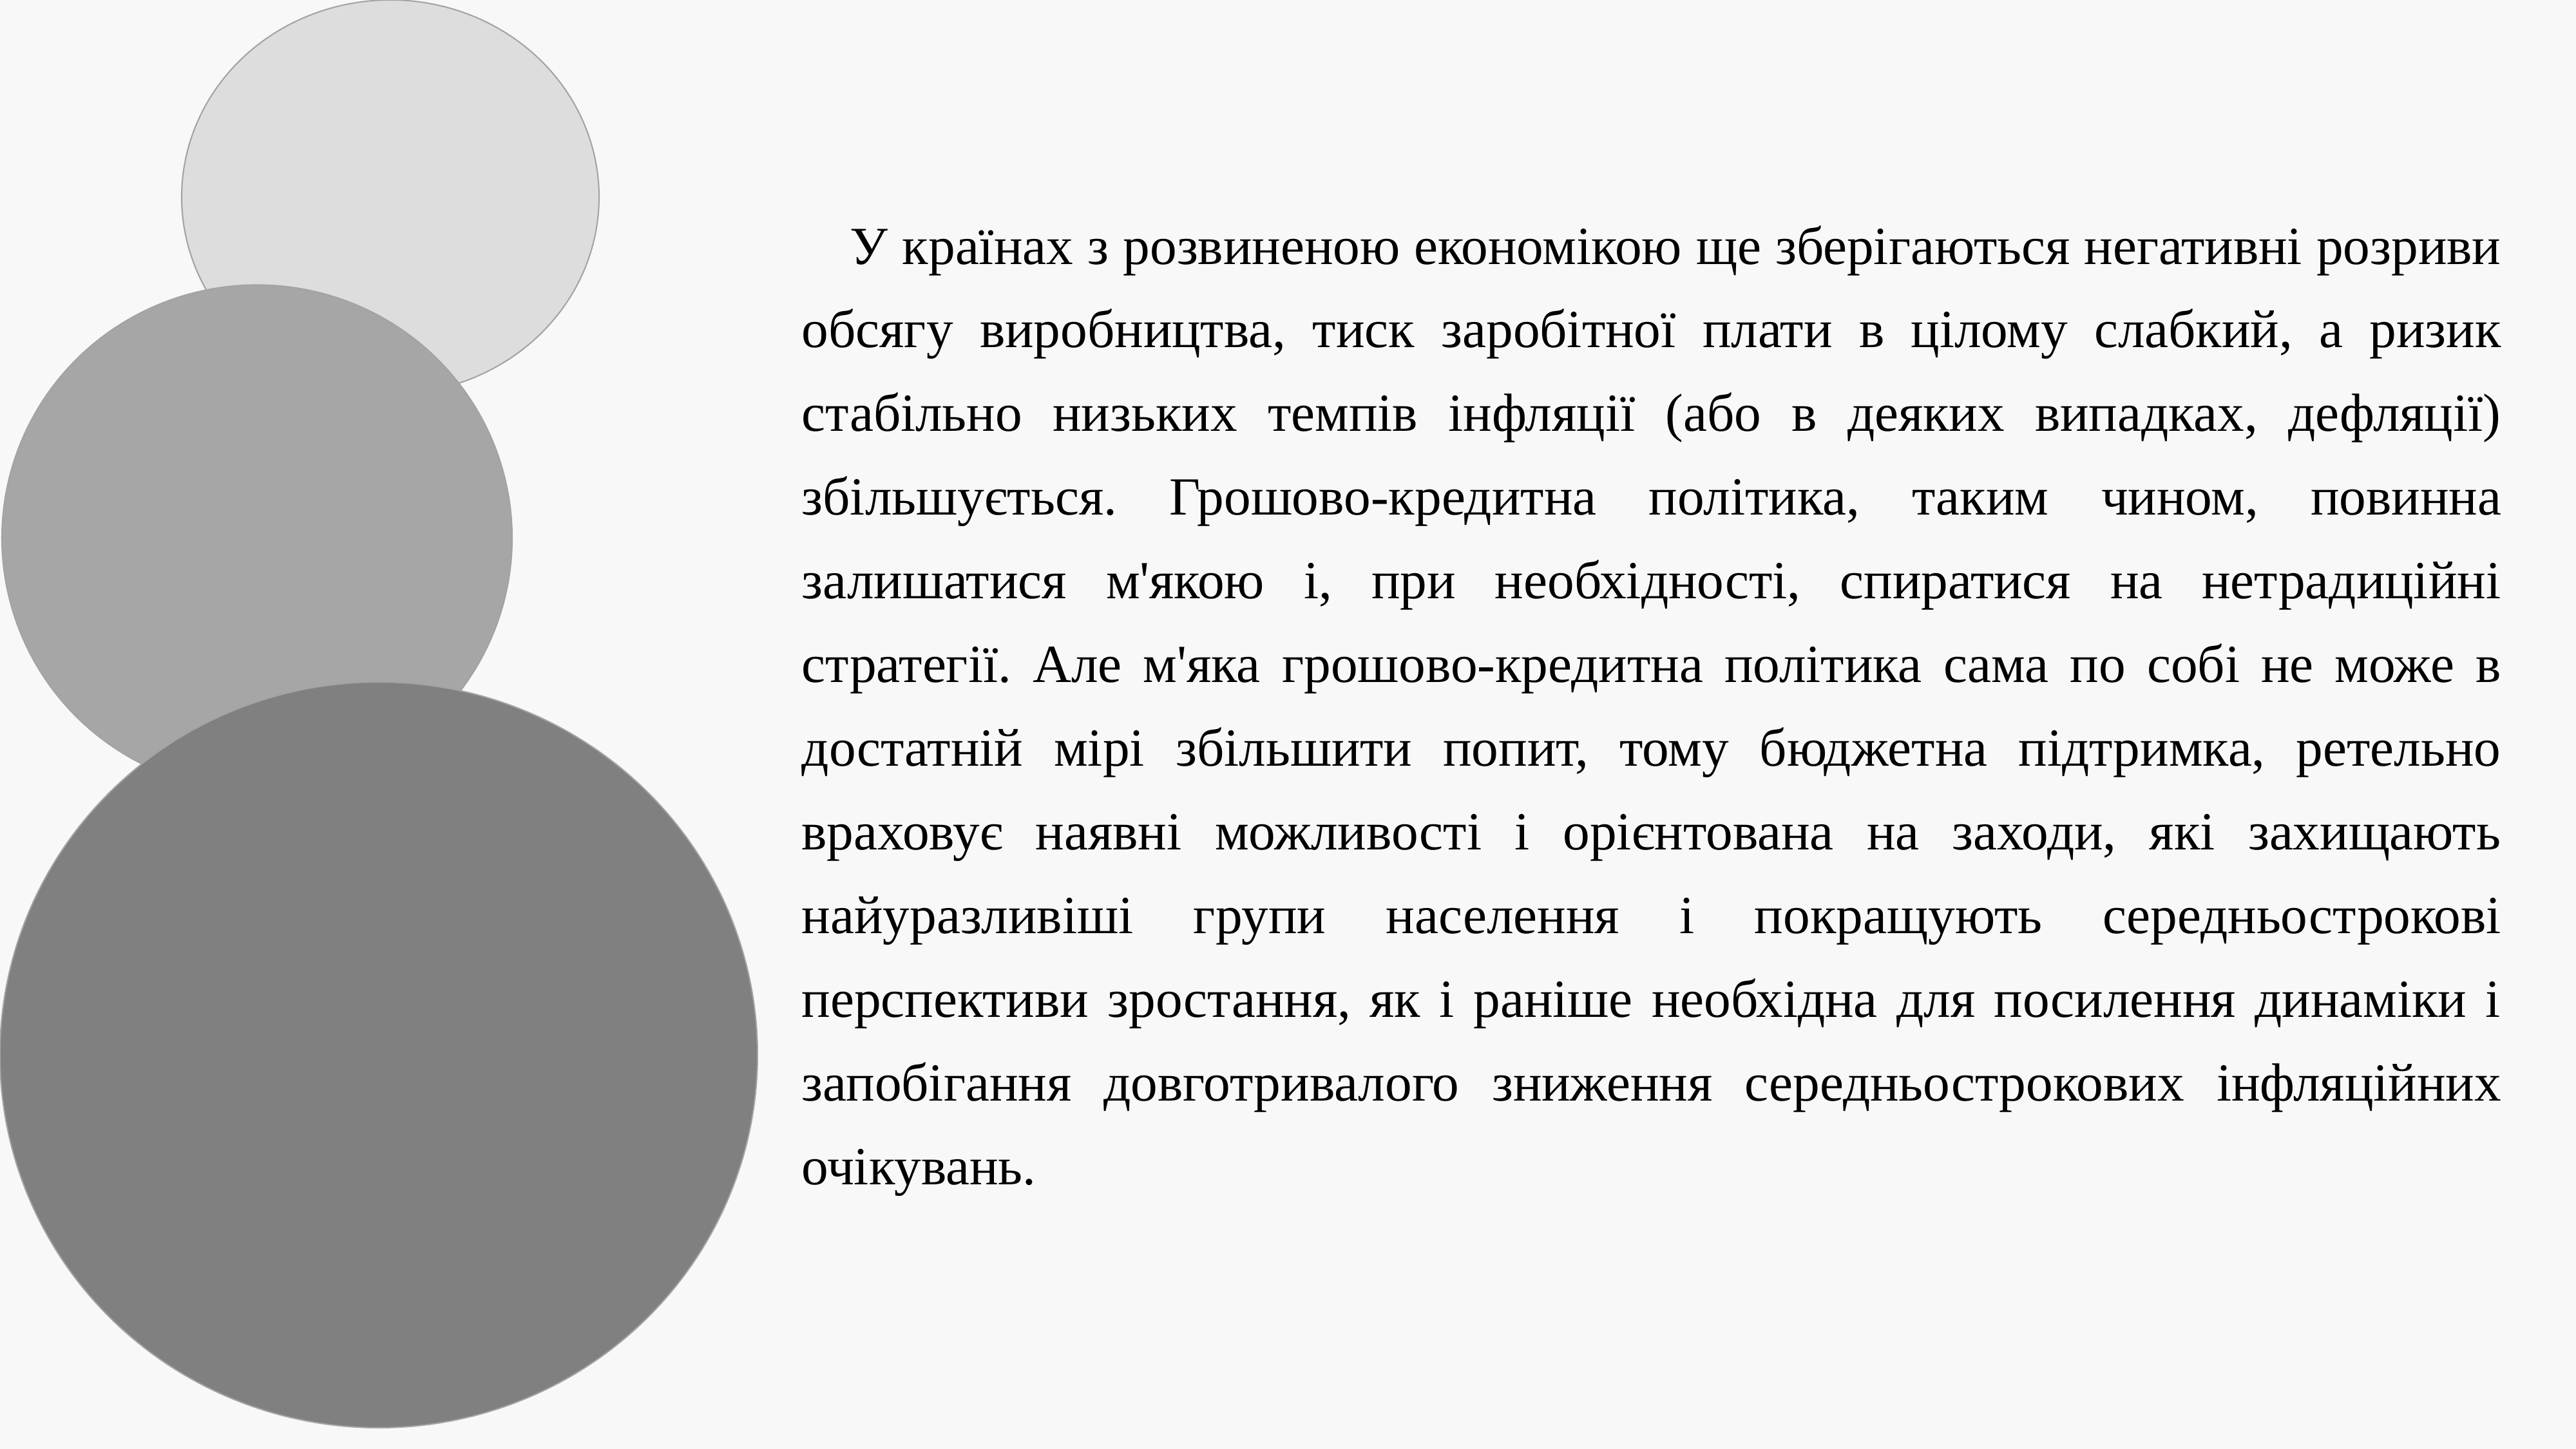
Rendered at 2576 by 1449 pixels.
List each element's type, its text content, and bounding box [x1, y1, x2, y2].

text_box У країнах з розвиненою економікою ще зберігаються негативні розриви обсягу виробництва, тиск заробітної плати в цілому слабкий, а ризик стабільно низьких темпів інфляції (або в деяких випадках, дефляції) збільшується. Грошово-кредитна політика, таким чином, повинна залишатися м'якою і, при необхідності, спиратися на нетрадиційні стратегії. Але м'яка грошово-кредитна політика сама по собі не може в достатній мірі збільшити попит, тому бюджетна підтримка, ретельно враховує наявні можливості і орієнтована на заходи, які захищають найуразливіші групи населення і покращують середньострокові перспективи зростання, як і раніше необхідна для посилення динаміки і запобігання довготривалого зниження середньострокових інфляційних очікувань. [792, 186, 2512, 1200]
text_box [180, 0, 600, 384]
text_box [0, 681, 758, 1429]
text_box [1, 284, 513, 764]
